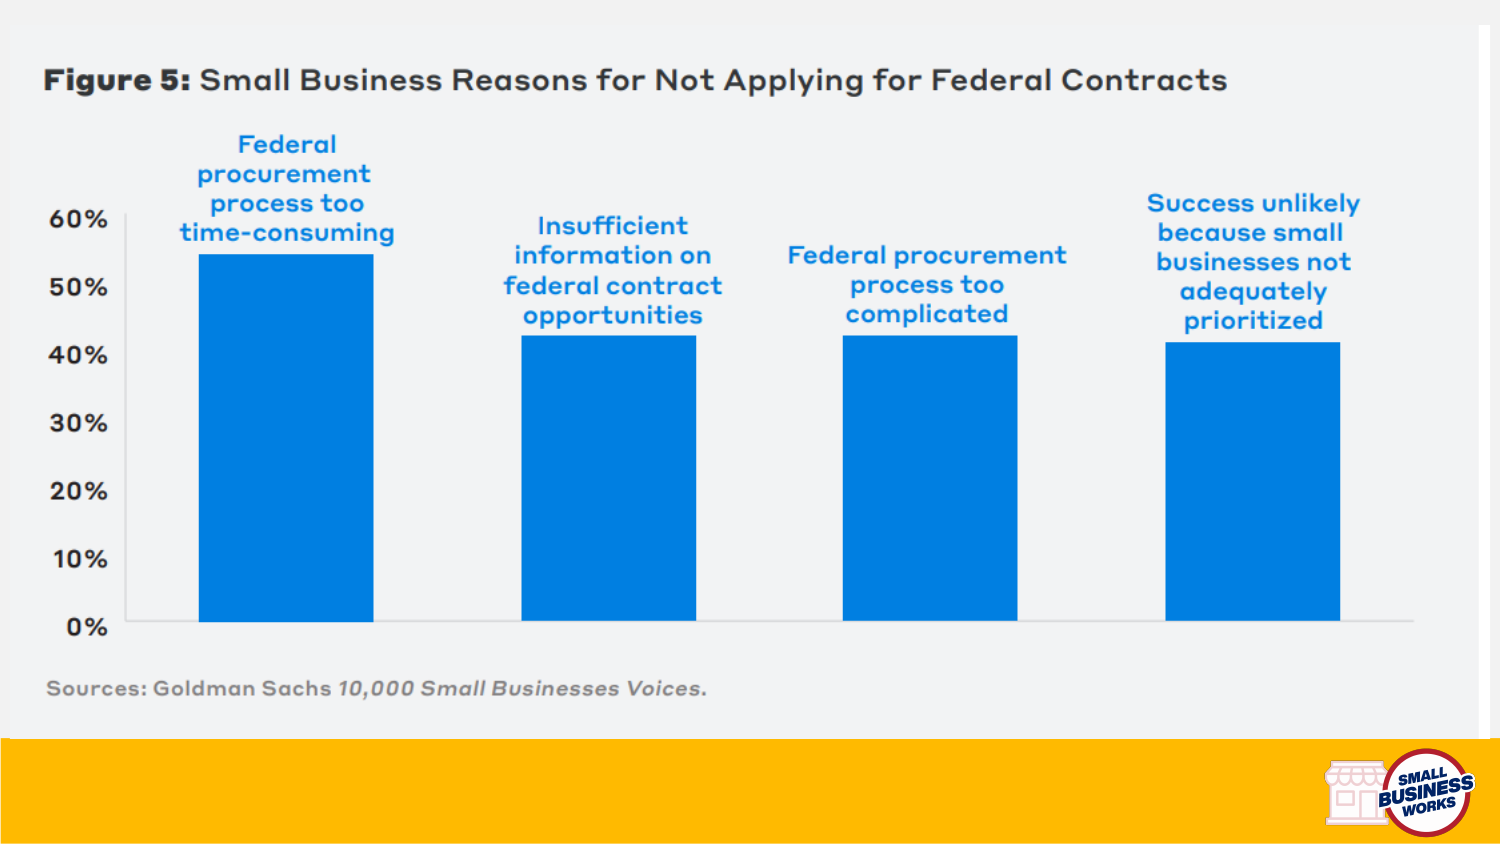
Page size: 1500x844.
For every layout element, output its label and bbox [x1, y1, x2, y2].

picture [9, 24, 1491, 739]
picture [1308, 742, 1488, 844]
